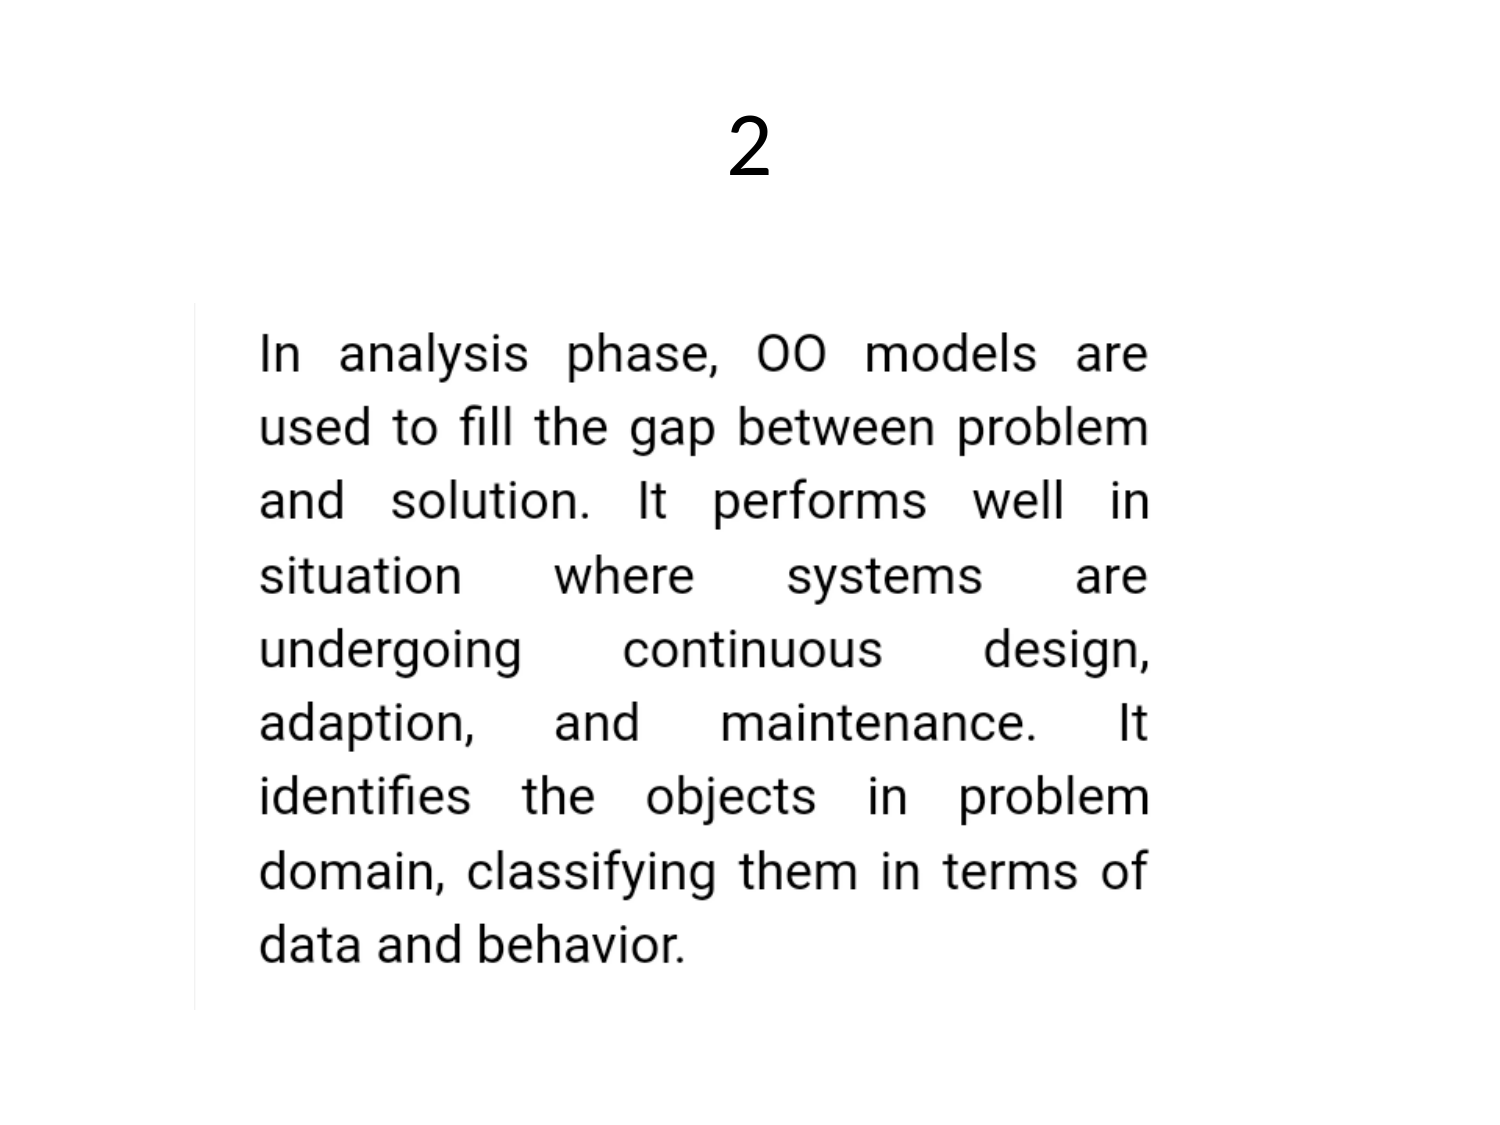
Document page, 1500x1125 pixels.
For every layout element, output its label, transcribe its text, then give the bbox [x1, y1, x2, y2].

title 2 [75, 45, 1425, 233]
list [194, 302, 1269, 1010]
